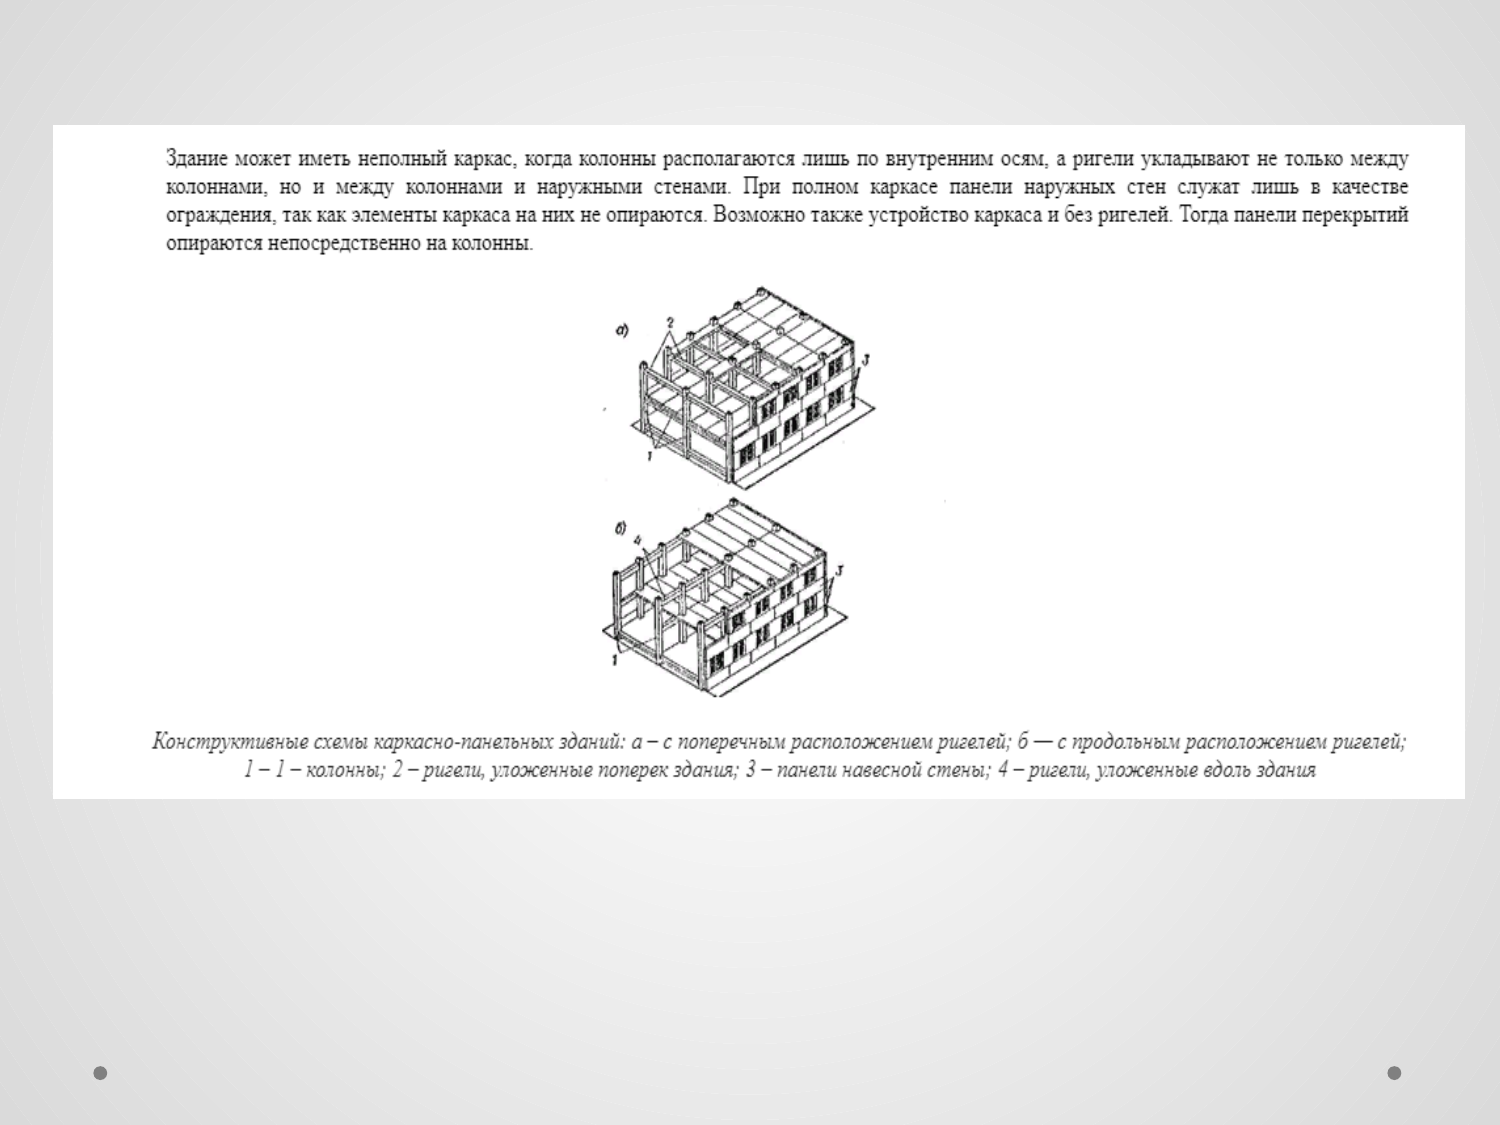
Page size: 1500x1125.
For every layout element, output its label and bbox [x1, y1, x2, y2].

picture [52, 125, 1465, 800]
